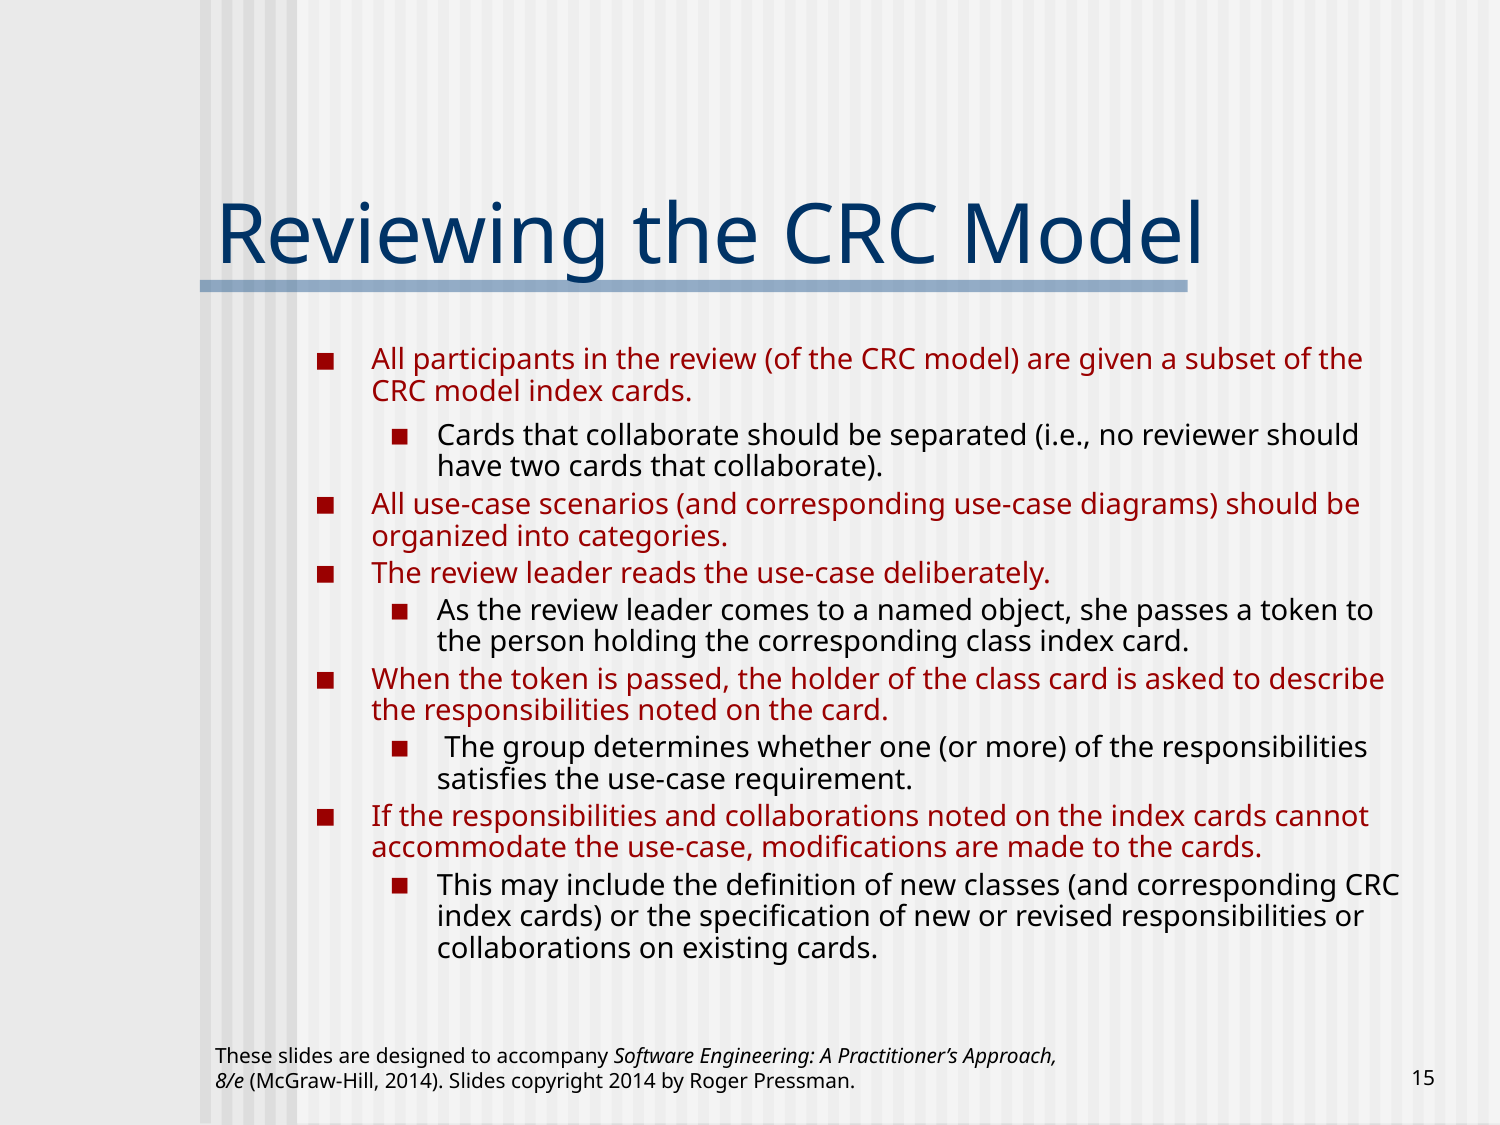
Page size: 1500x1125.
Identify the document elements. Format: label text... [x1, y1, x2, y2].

list All participants in the review (of the CRC model) are given a subset of the CRC model index cards. Cards that collaborate should be separated (i.e., no reviewer should have two cards that collaborate). All use-case scenarios (and corresponding use-case diagrams) should be organized into categories. The review leader reads the use-case deliberately. As the review leader comes to a named object, she passes a token to the person holding the corresponding class index card. When the token is passed, the holder of the class card is asked to describe the responsibilities noted on the card. The group determines whether one (or more) of the responsibilities satisfies the use-case requirement. If the responsibilities and collaborations noted on the index cards cannot accommodate the use-case, modifications are made to the cards. This may include the definition of new classes (and corresponding CRC index cards) or the specification of new or revised responsibilities or collaborations on existing cards. [300, 337, 1438, 938]
text_box These slides are designed to accompany Software Engineering: A Practitioner’s Approach, 8/e (McGraw-Hill, 2014). Slides copyright 2014 by Roger Pressman. [199, 1024, 1100, 1100]
text_box ‹#› [1237, 1024, 1450, 1100]
title Reviewing the CRC Model [200, 174, 1250, 288]
